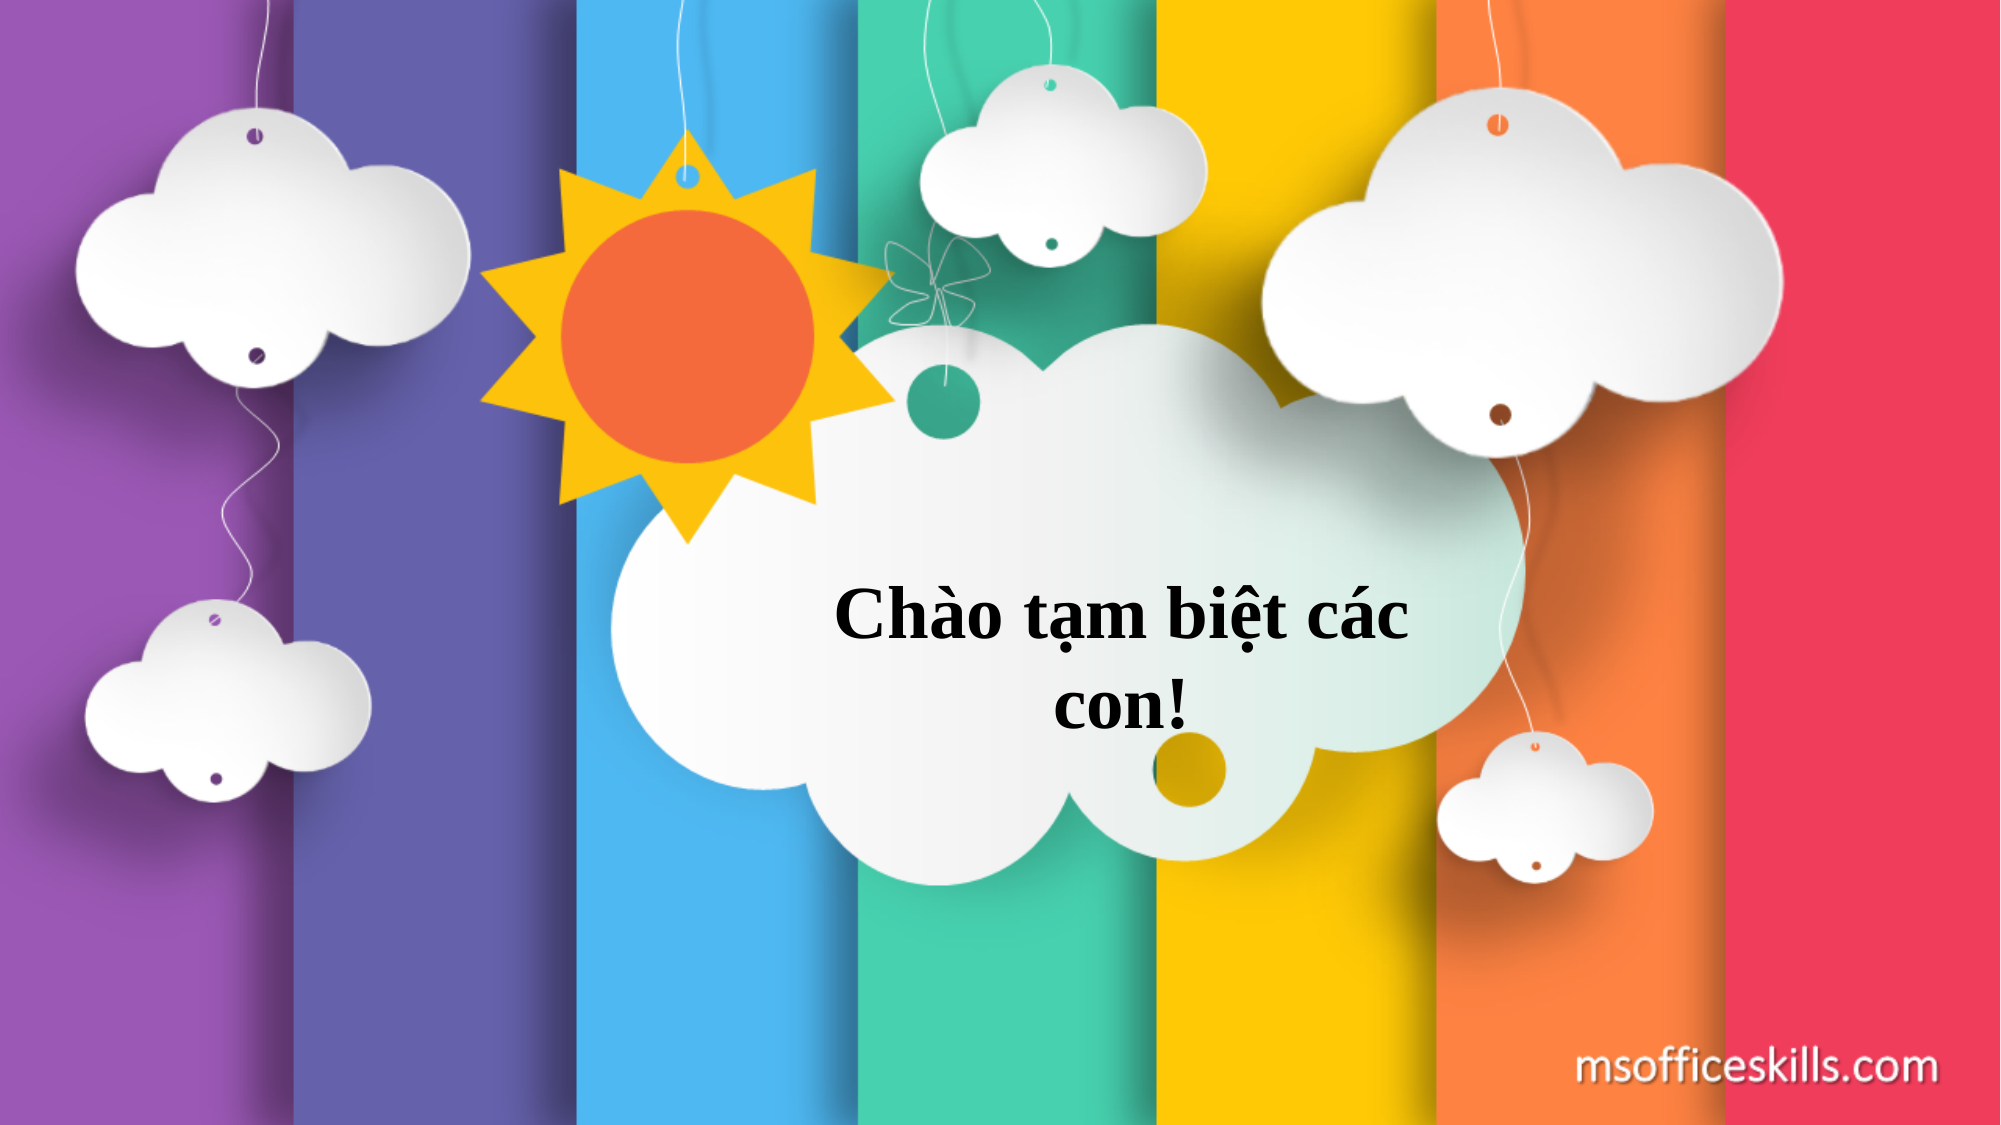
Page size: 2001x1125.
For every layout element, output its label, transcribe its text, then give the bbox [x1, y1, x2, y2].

text_box Chào tạm biệt các con! [773, 556, 1471, 751]
picture [0, 0, 2001, 1125]
